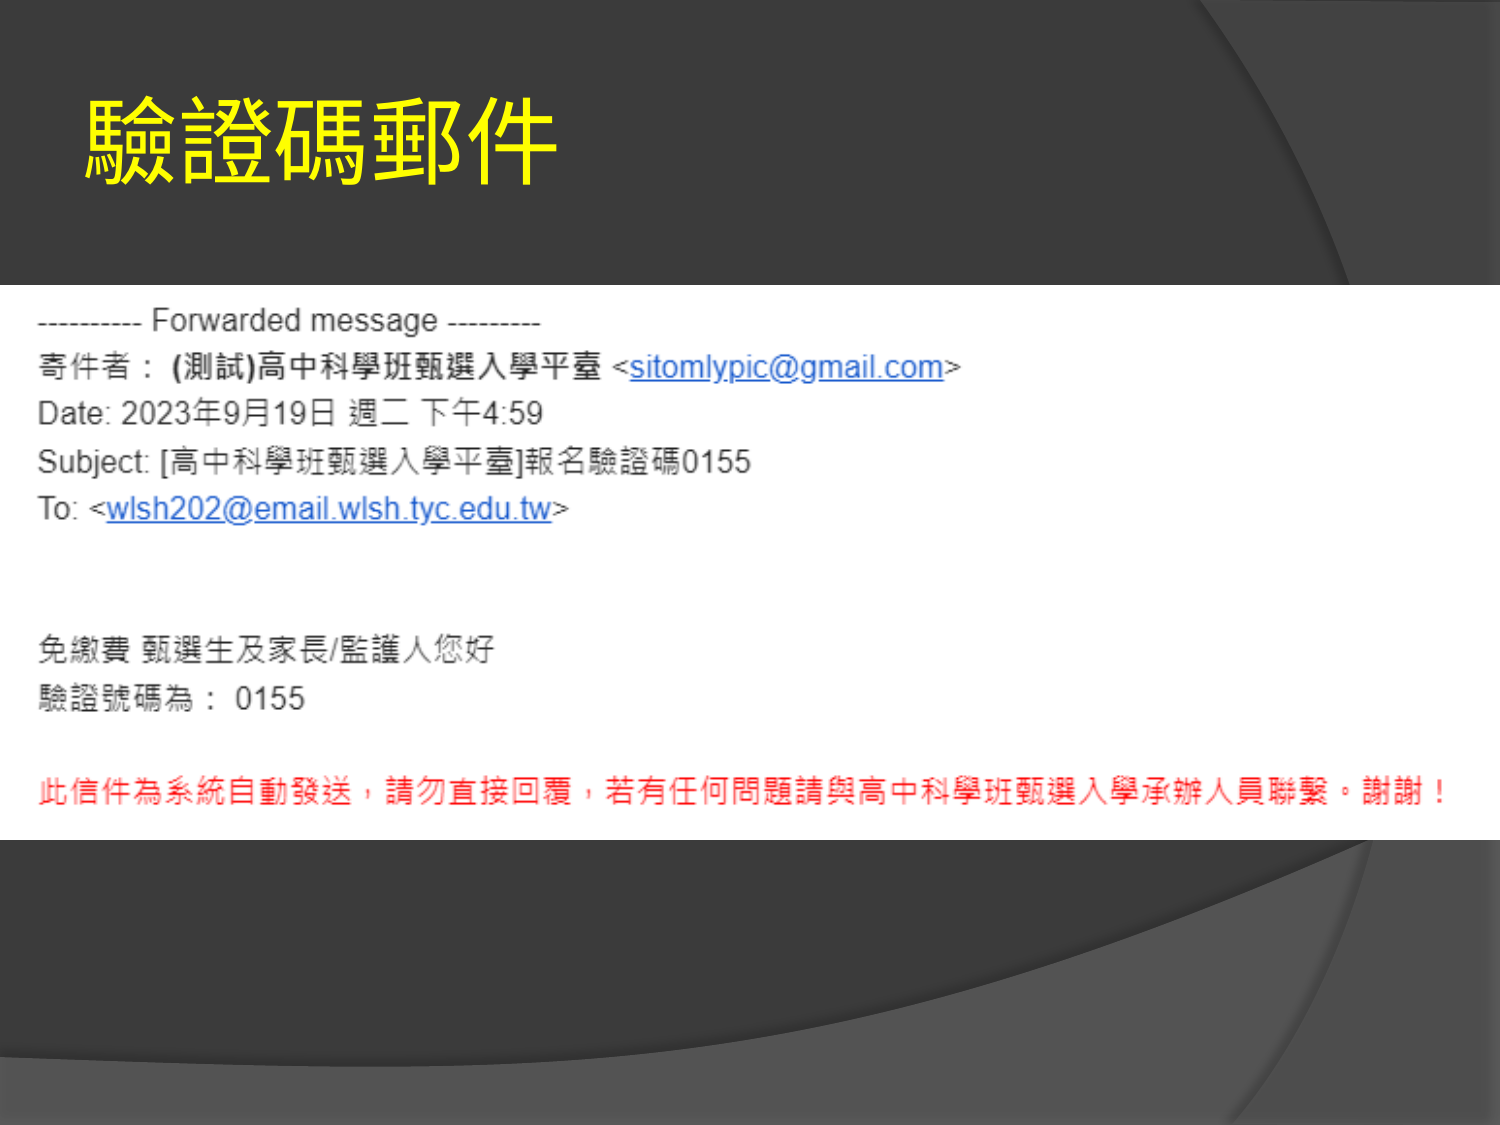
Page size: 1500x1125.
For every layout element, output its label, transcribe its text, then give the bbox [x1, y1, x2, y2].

title 驗證碼郵件 [75, 45, 1301, 233]
picture [0, 284, 1500, 840]
